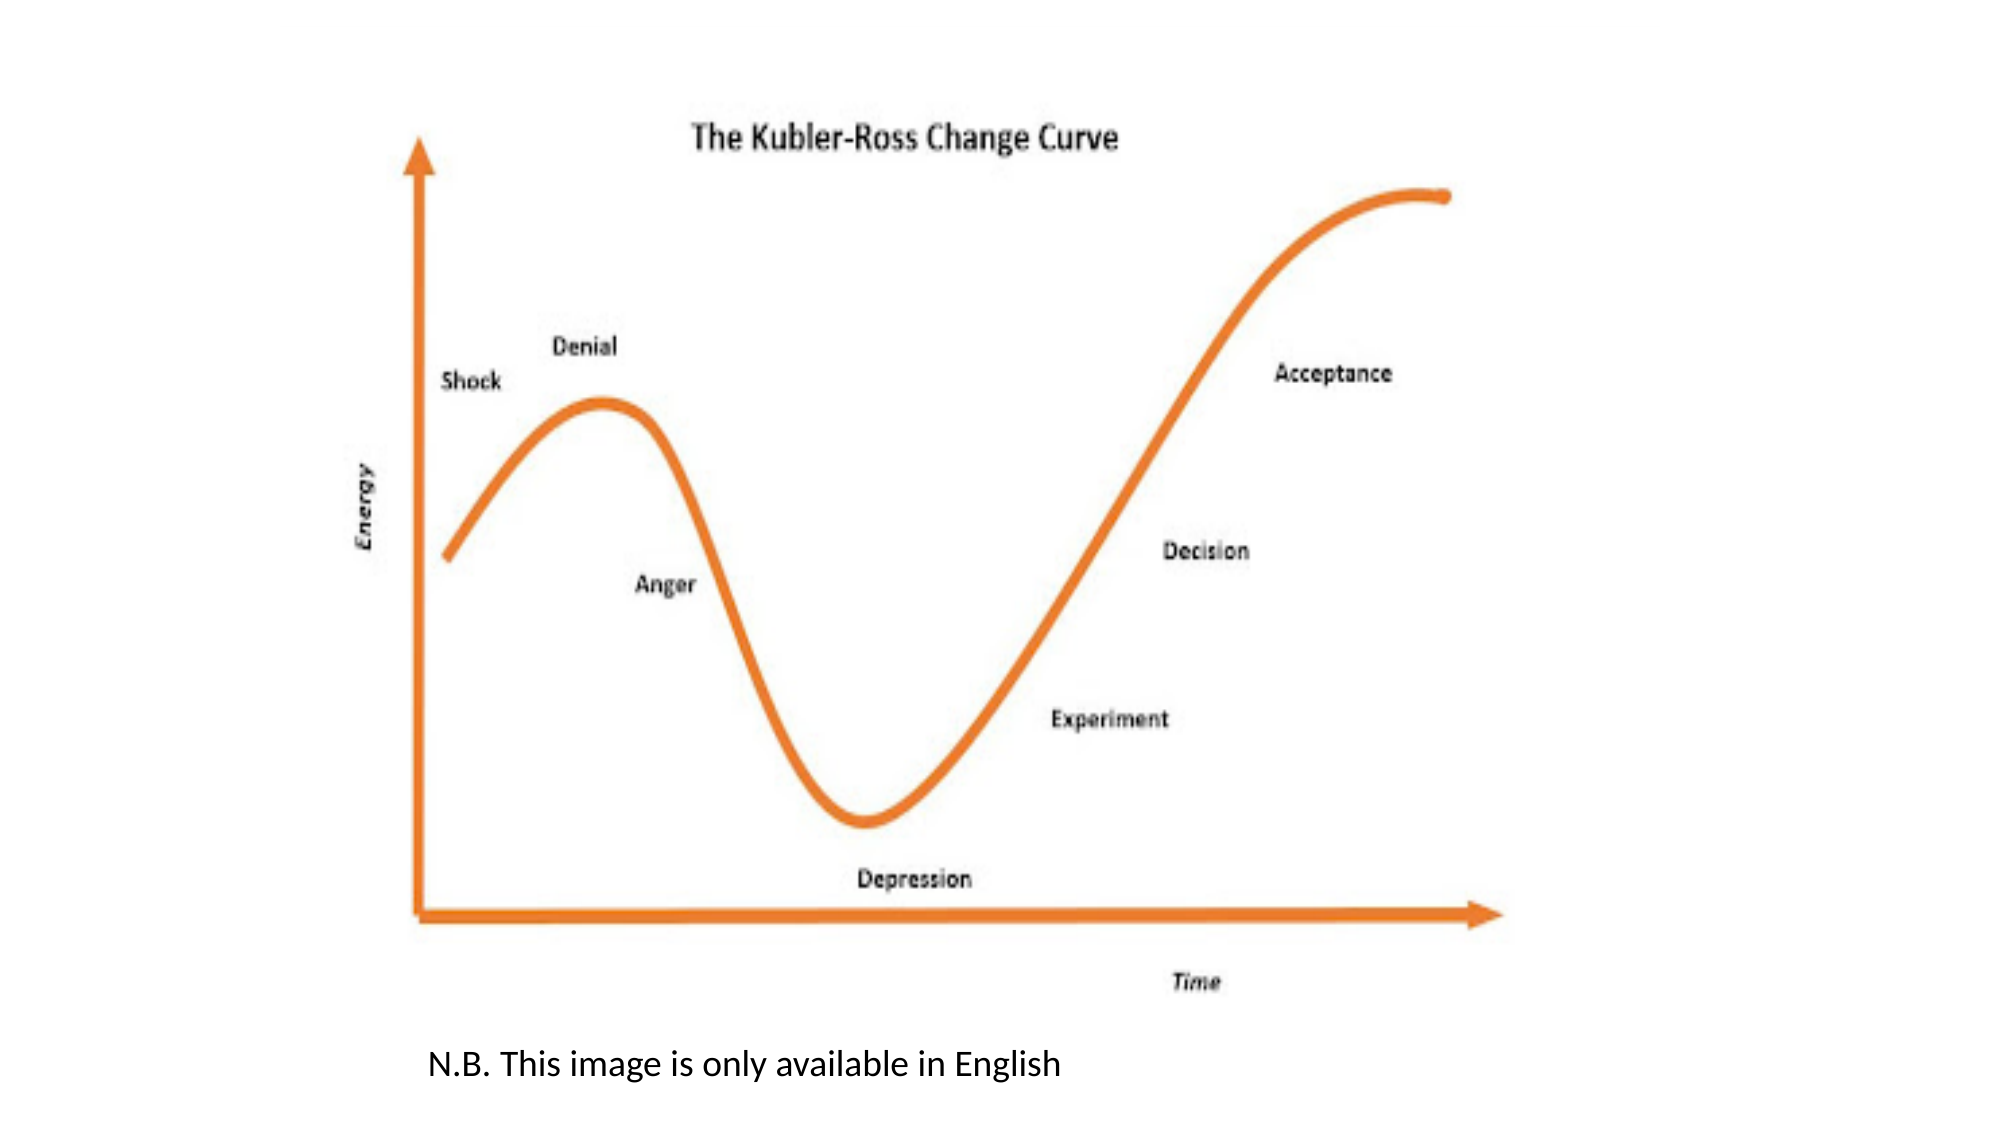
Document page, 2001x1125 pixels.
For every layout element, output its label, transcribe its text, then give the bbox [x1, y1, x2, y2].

text_box N.B. This image is only available in English [412, 1030, 1547, 1093]
picture [280, 25, 1661, 1030]
